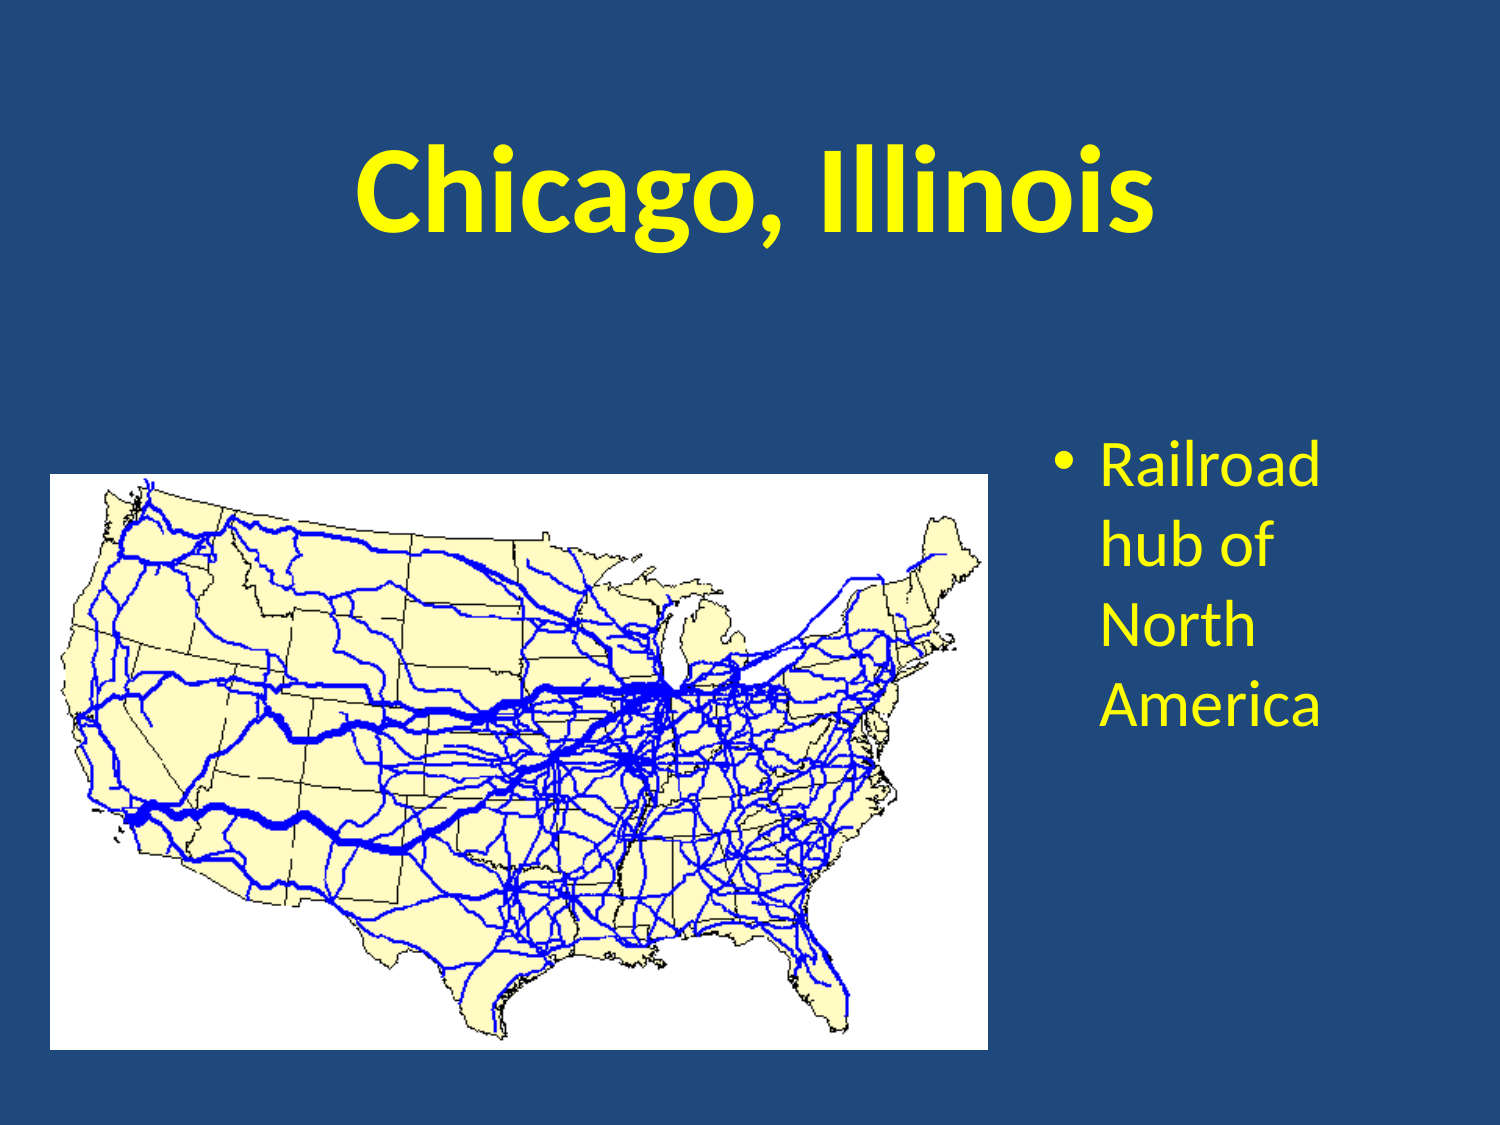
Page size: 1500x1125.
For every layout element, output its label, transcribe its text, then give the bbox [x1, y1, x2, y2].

text_box Railroad hub of North America [1037, 412, 1438, 747]
picture [49, 474, 988, 1051]
text_box Chicago, Illinois [99, 99, 1413, 265]
